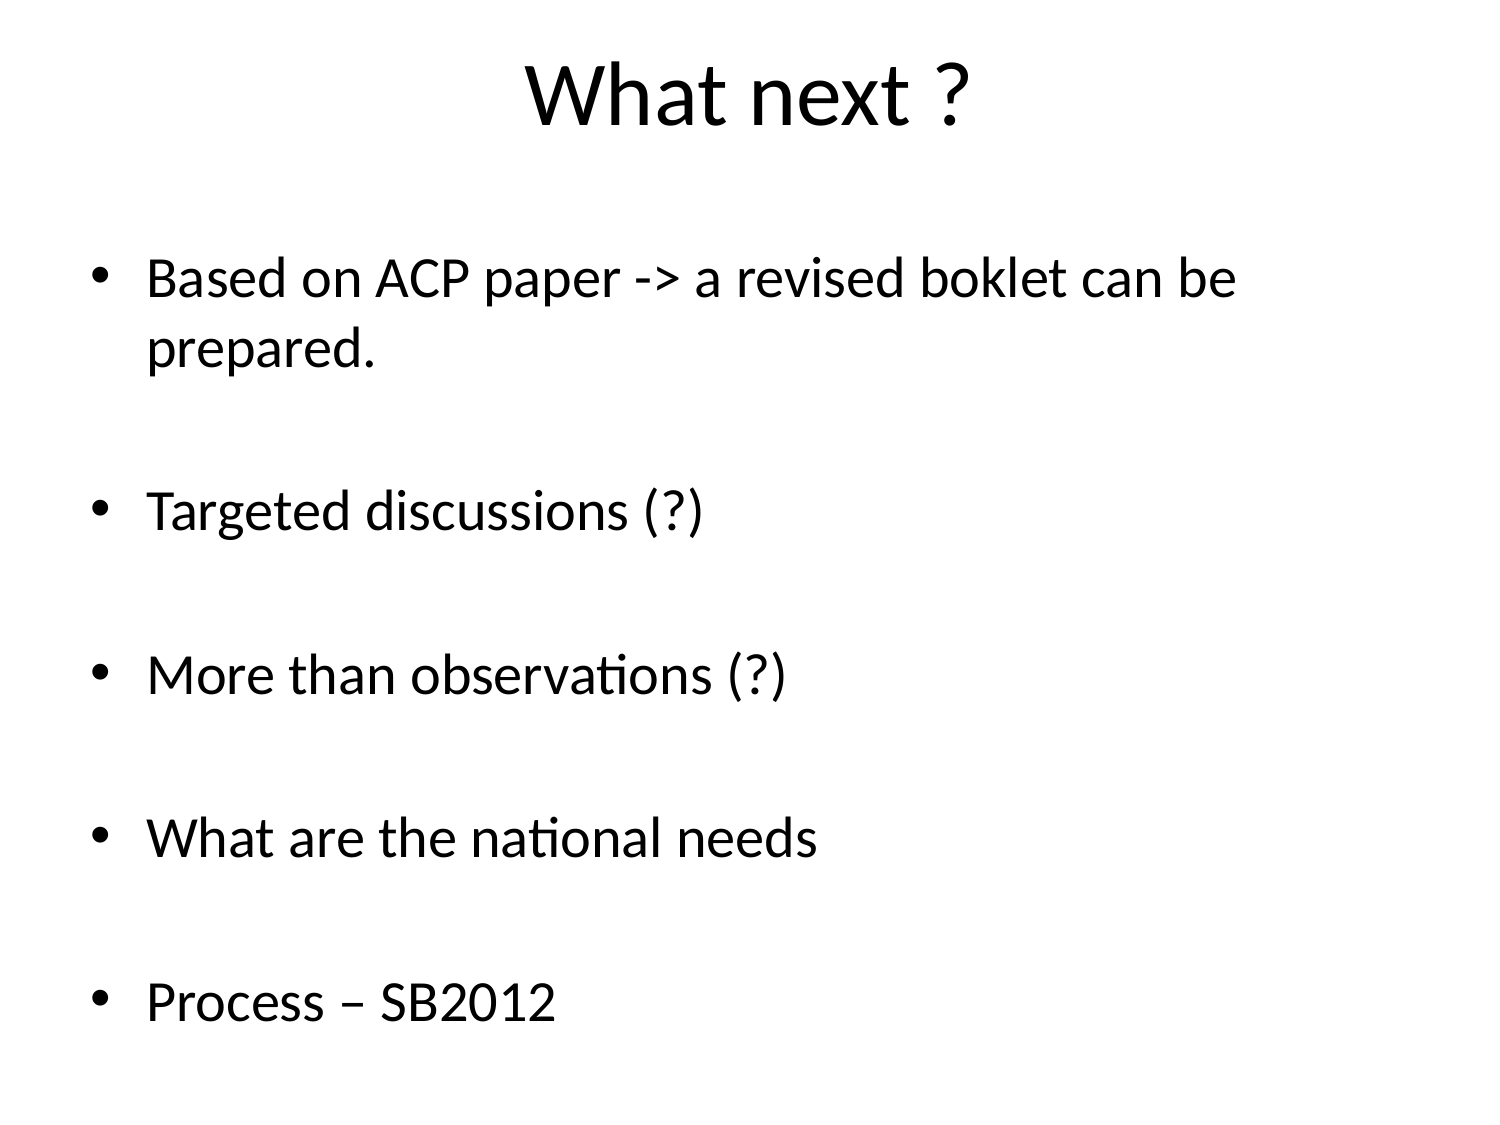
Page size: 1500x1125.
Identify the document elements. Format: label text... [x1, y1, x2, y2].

title What next ? [75, 0, 1425, 183]
list Based on ACP paper -> a revised boklet can be prepared. Targeted discussions (?) More than observations (?) What are the national needs Process – SB2012 [75, 231, 1425, 975]
